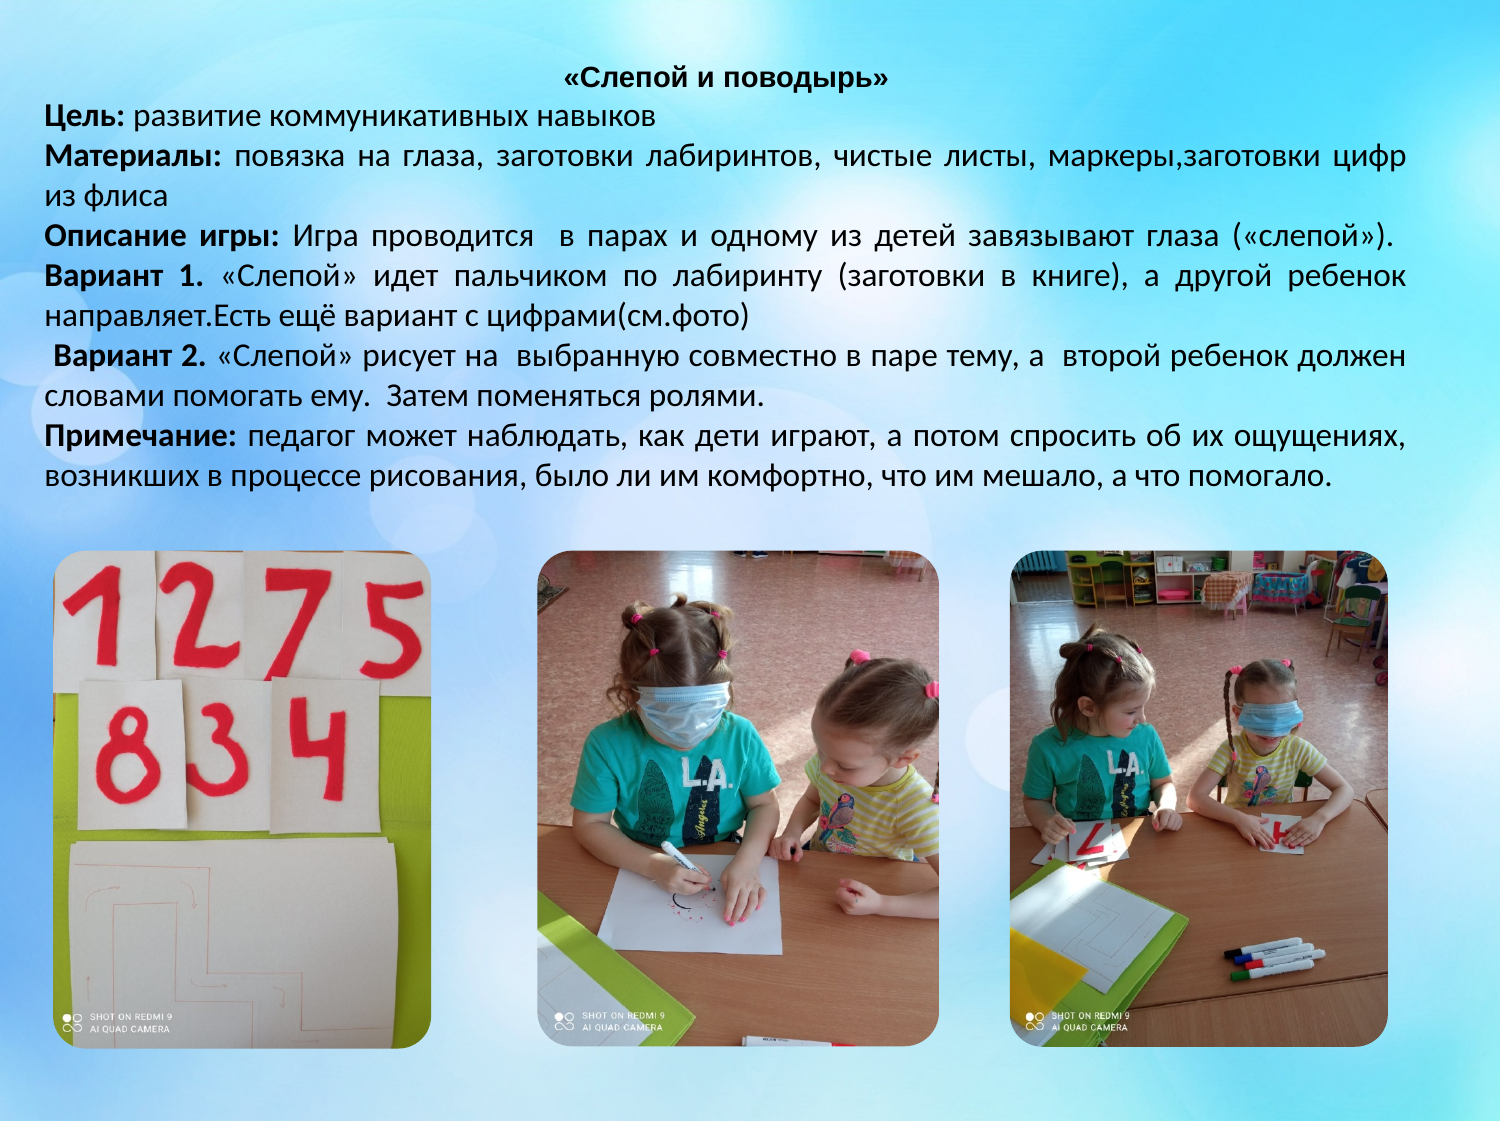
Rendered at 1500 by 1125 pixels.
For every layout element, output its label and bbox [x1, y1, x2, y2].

list [0, 0, 1500, 1121]
picture [1009, 550, 1389, 1048]
picture [52, 550, 432, 1049]
picture [537, 550, 940, 1047]
